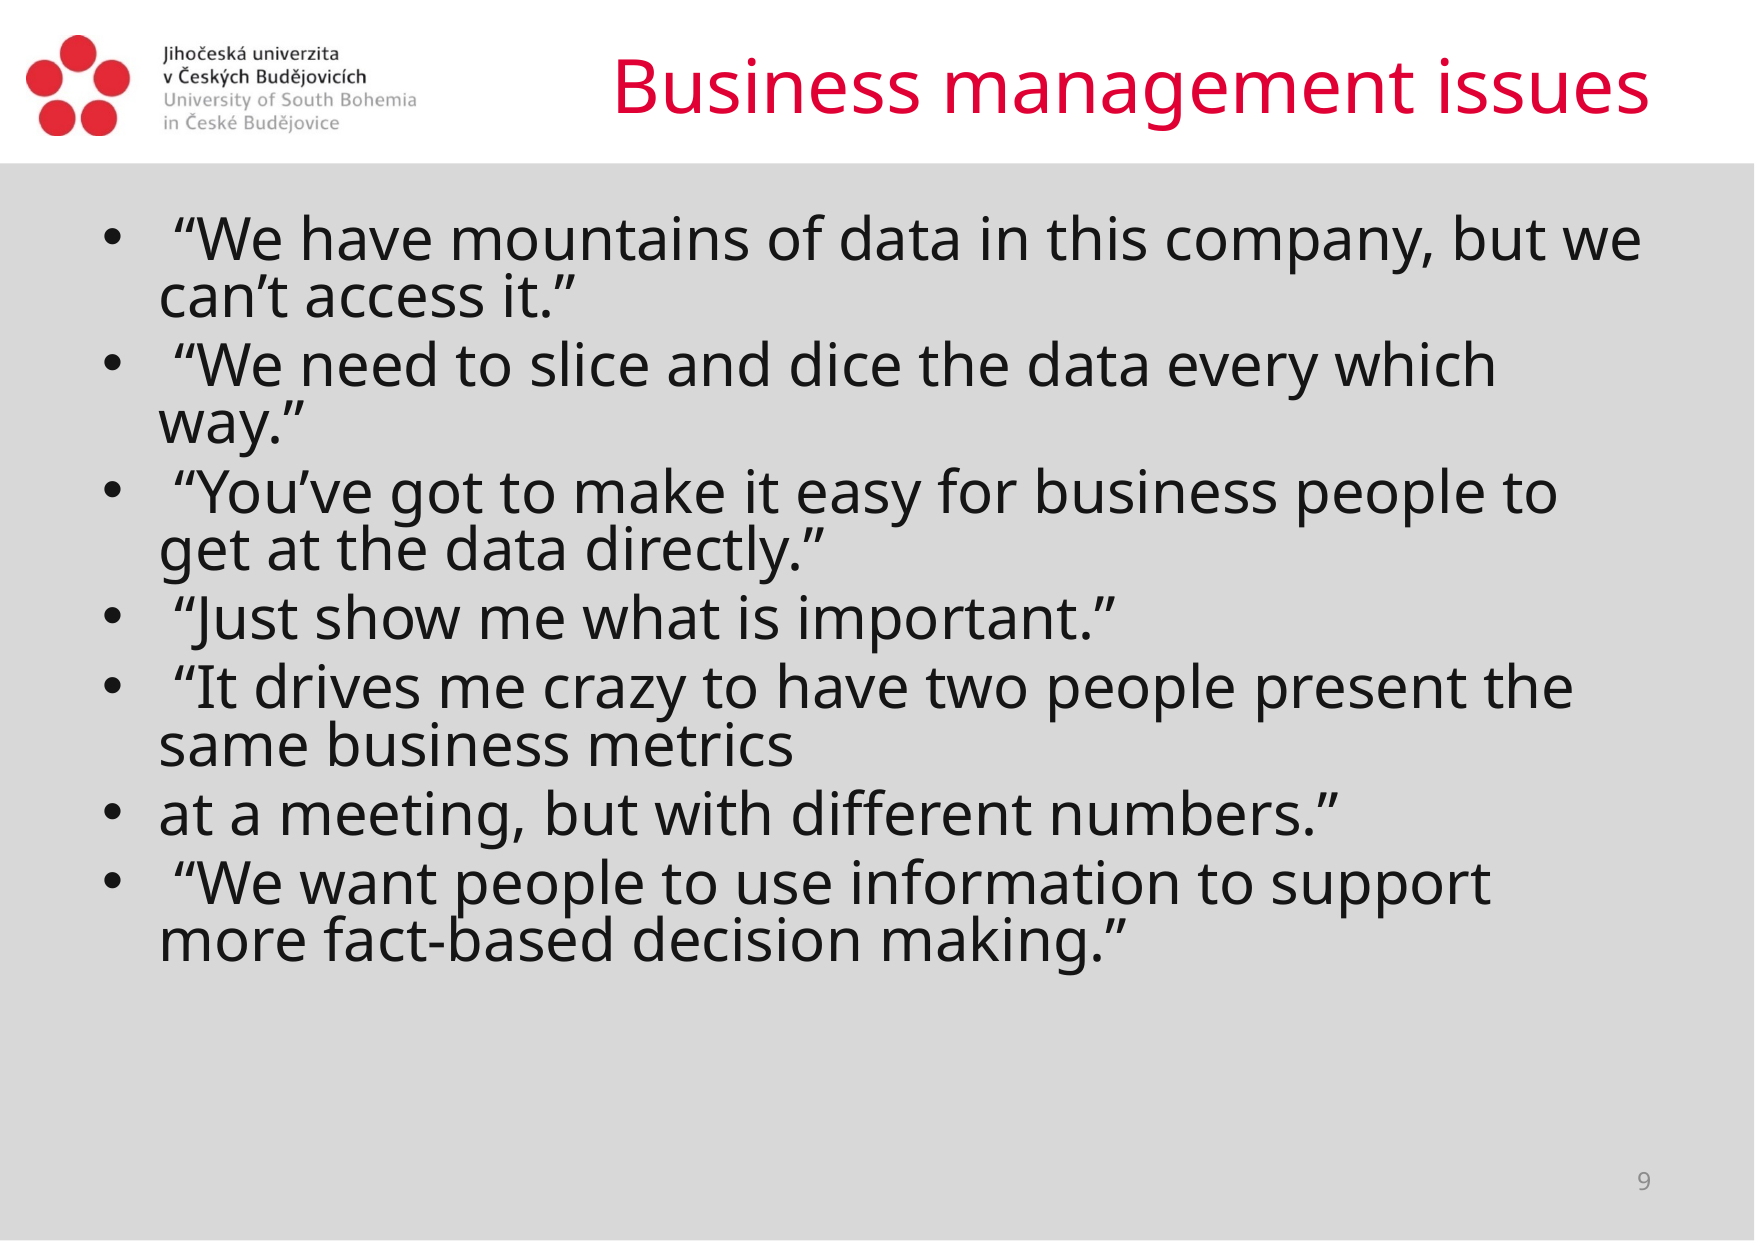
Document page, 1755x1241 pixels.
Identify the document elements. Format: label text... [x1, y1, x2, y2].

picture [26, 35, 417, 136]
list “We have mountains of data in this company, but we can’t access it.” “We need to slice and dice the data every which way.” “You’ve got to make it easy for business people to get at the data directly.” “Just show me what is important.” “It drives me crazy to have two people present the same business metrics at a meeting, but with different numbers.” “We want people to use information to support more fact-based decision making.” [87, 206, 1667, 1108]
slide_number 9 [1257, 1149, 1667, 1216]
title Business management issues [448, 29, 1667, 139]
